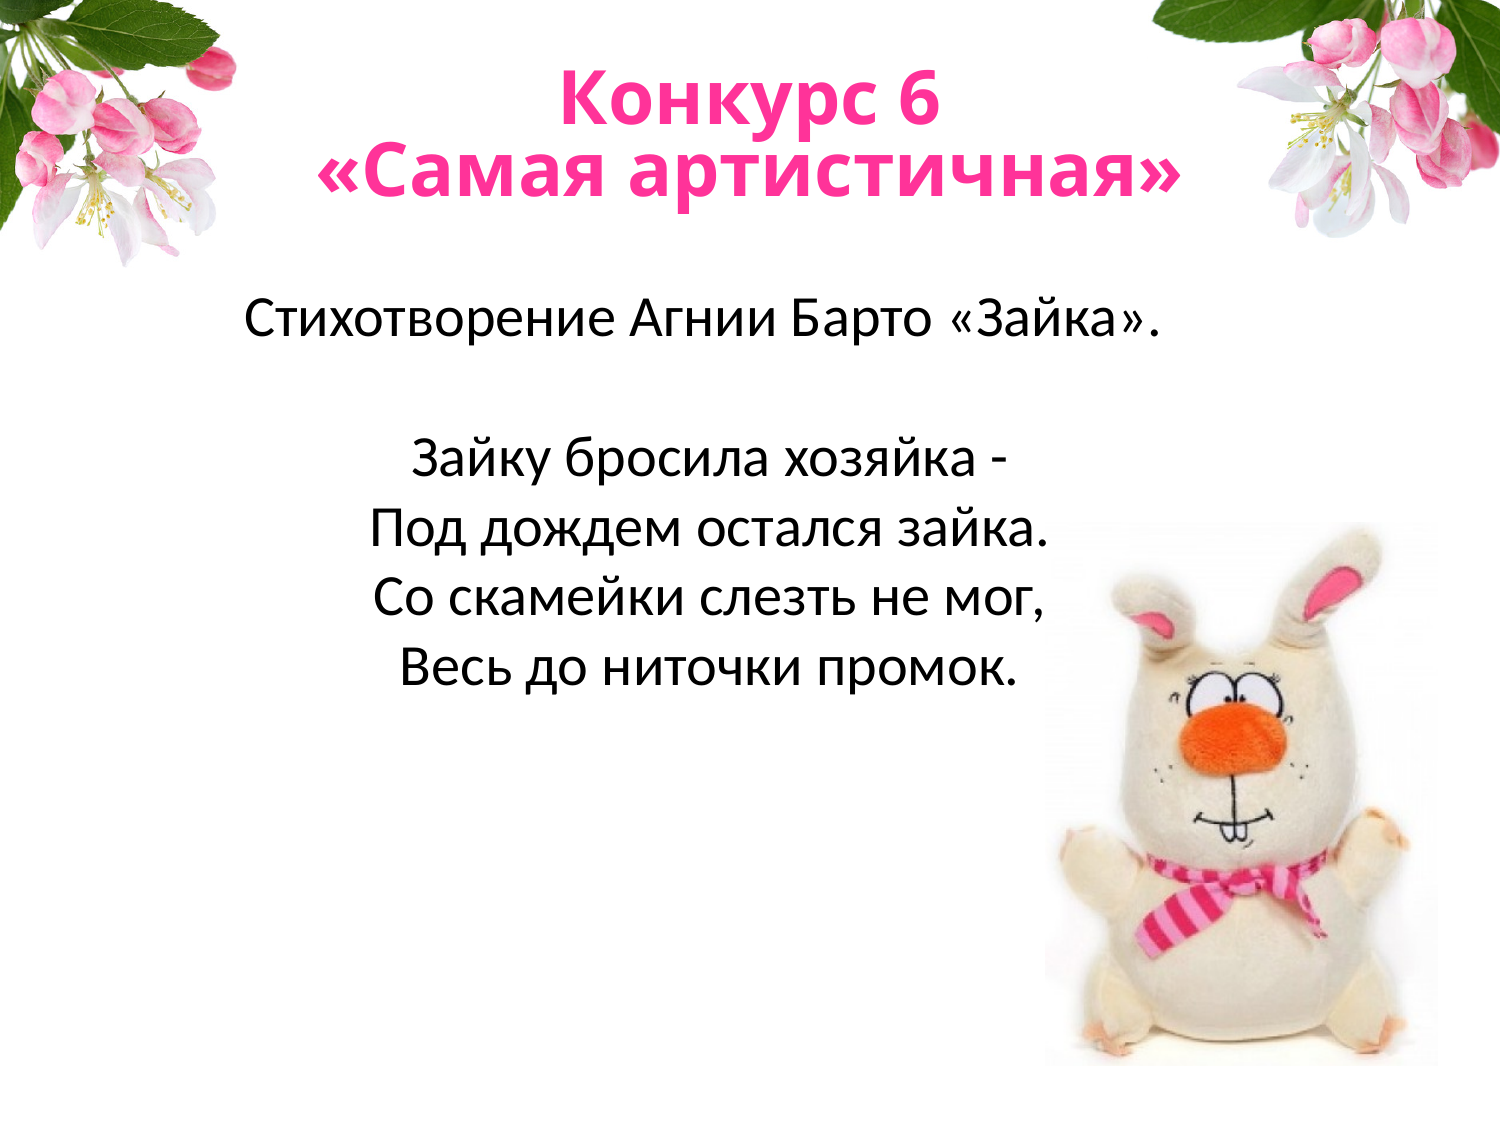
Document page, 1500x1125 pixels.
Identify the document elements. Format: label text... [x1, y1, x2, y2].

list Стихотворение Агнии Барто «Зайка». Зайку бросила хозяйка - Под дождем остался зайка. Со скамейки слезть не мог, Весь до ниточки промок. [100, 270, 1320, 776]
title Конкурс 6 «Самая артистичная» [243, 45, 1141, 233]
picture [1146, 0, 1500, 271]
picture [0, 0, 240, 271]
picture [1045, 522, 1438, 1066]
